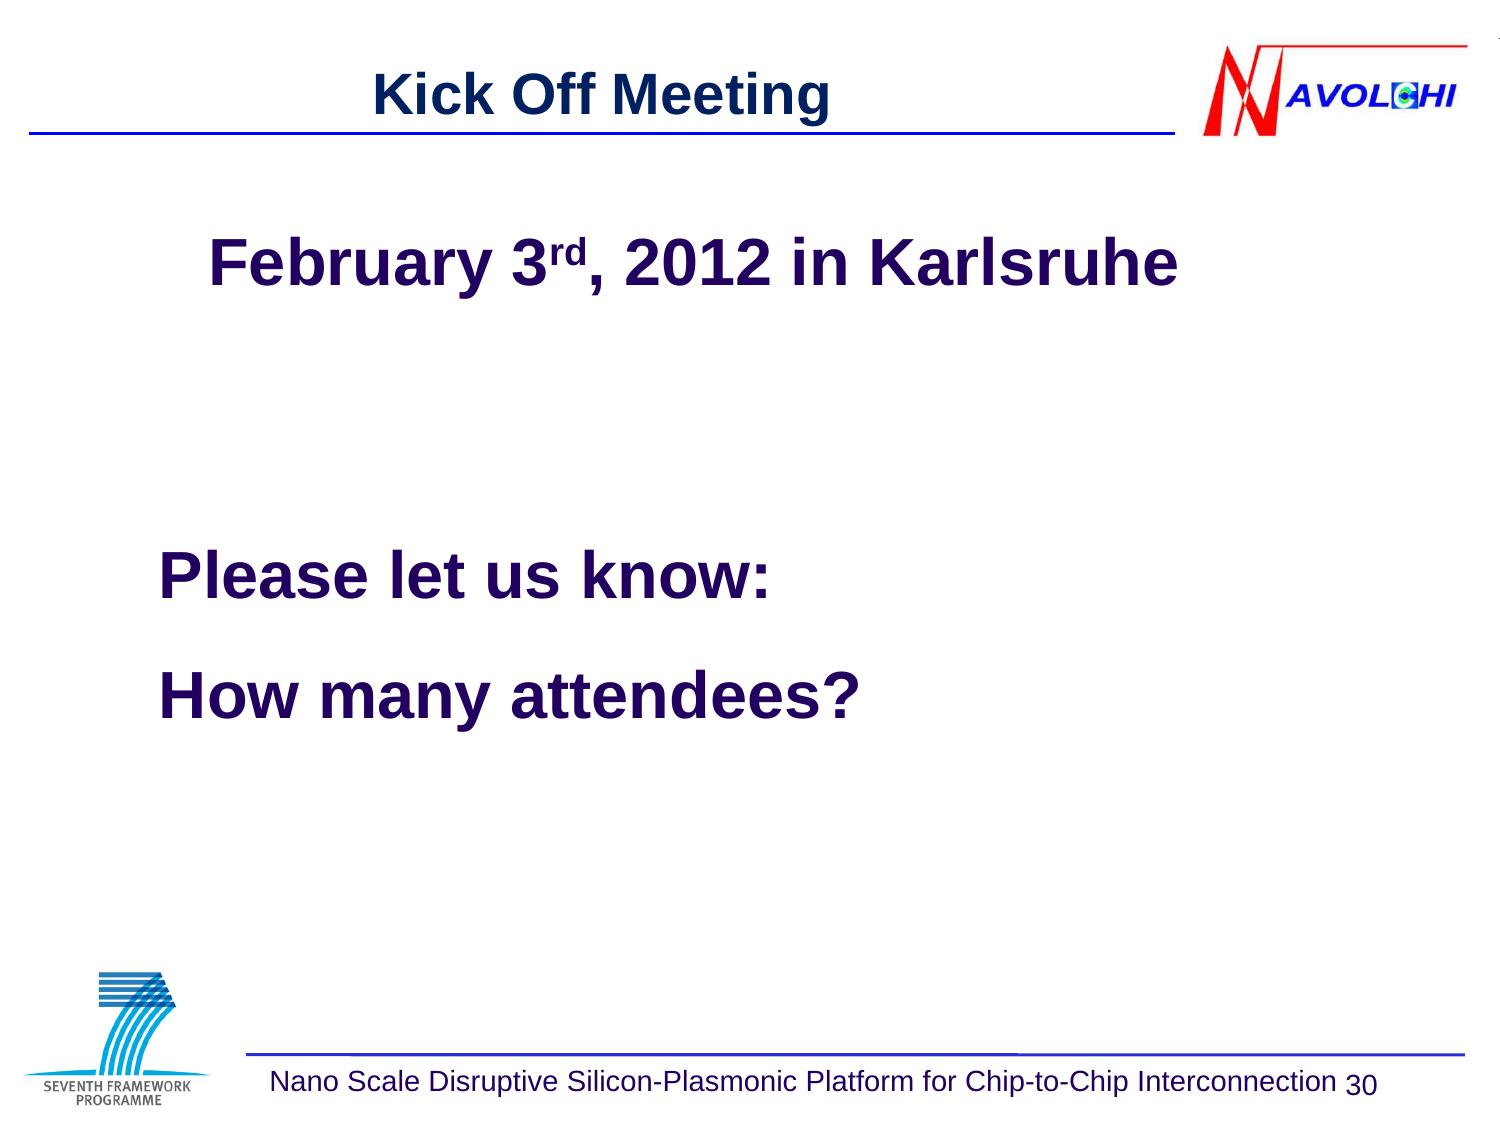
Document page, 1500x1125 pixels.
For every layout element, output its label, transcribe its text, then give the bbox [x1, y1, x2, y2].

picture [1175, 38, 1500, 147]
text_box February 3rd, 2012 in Karlsruhe [208, 231, 1181, 299]
picture [23, 972, 211, 1108]
title Kick Off Meeting [29, 42, 1175, 143]
text_box Please let us know: How many attendees? [158, 491, 863, 732]
